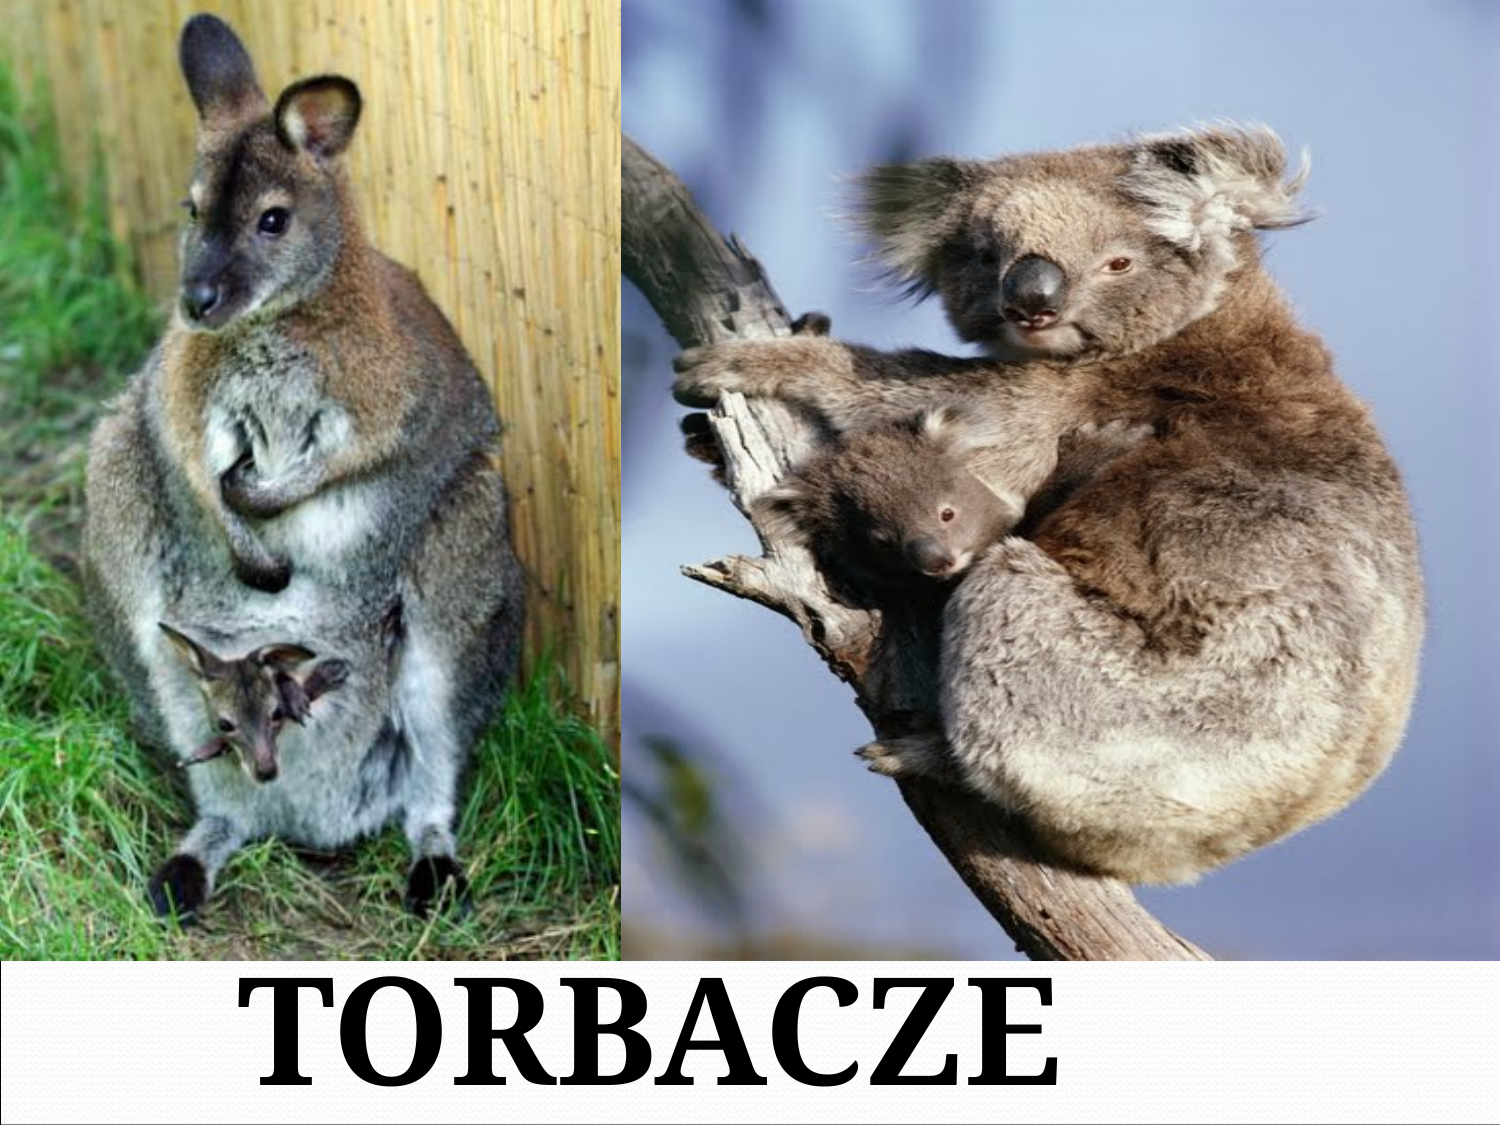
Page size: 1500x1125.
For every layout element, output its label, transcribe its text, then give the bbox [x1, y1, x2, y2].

picture [0, 0, 1500, 1125]
text_box TORBACZE [222, 970, 1196, 1125]
